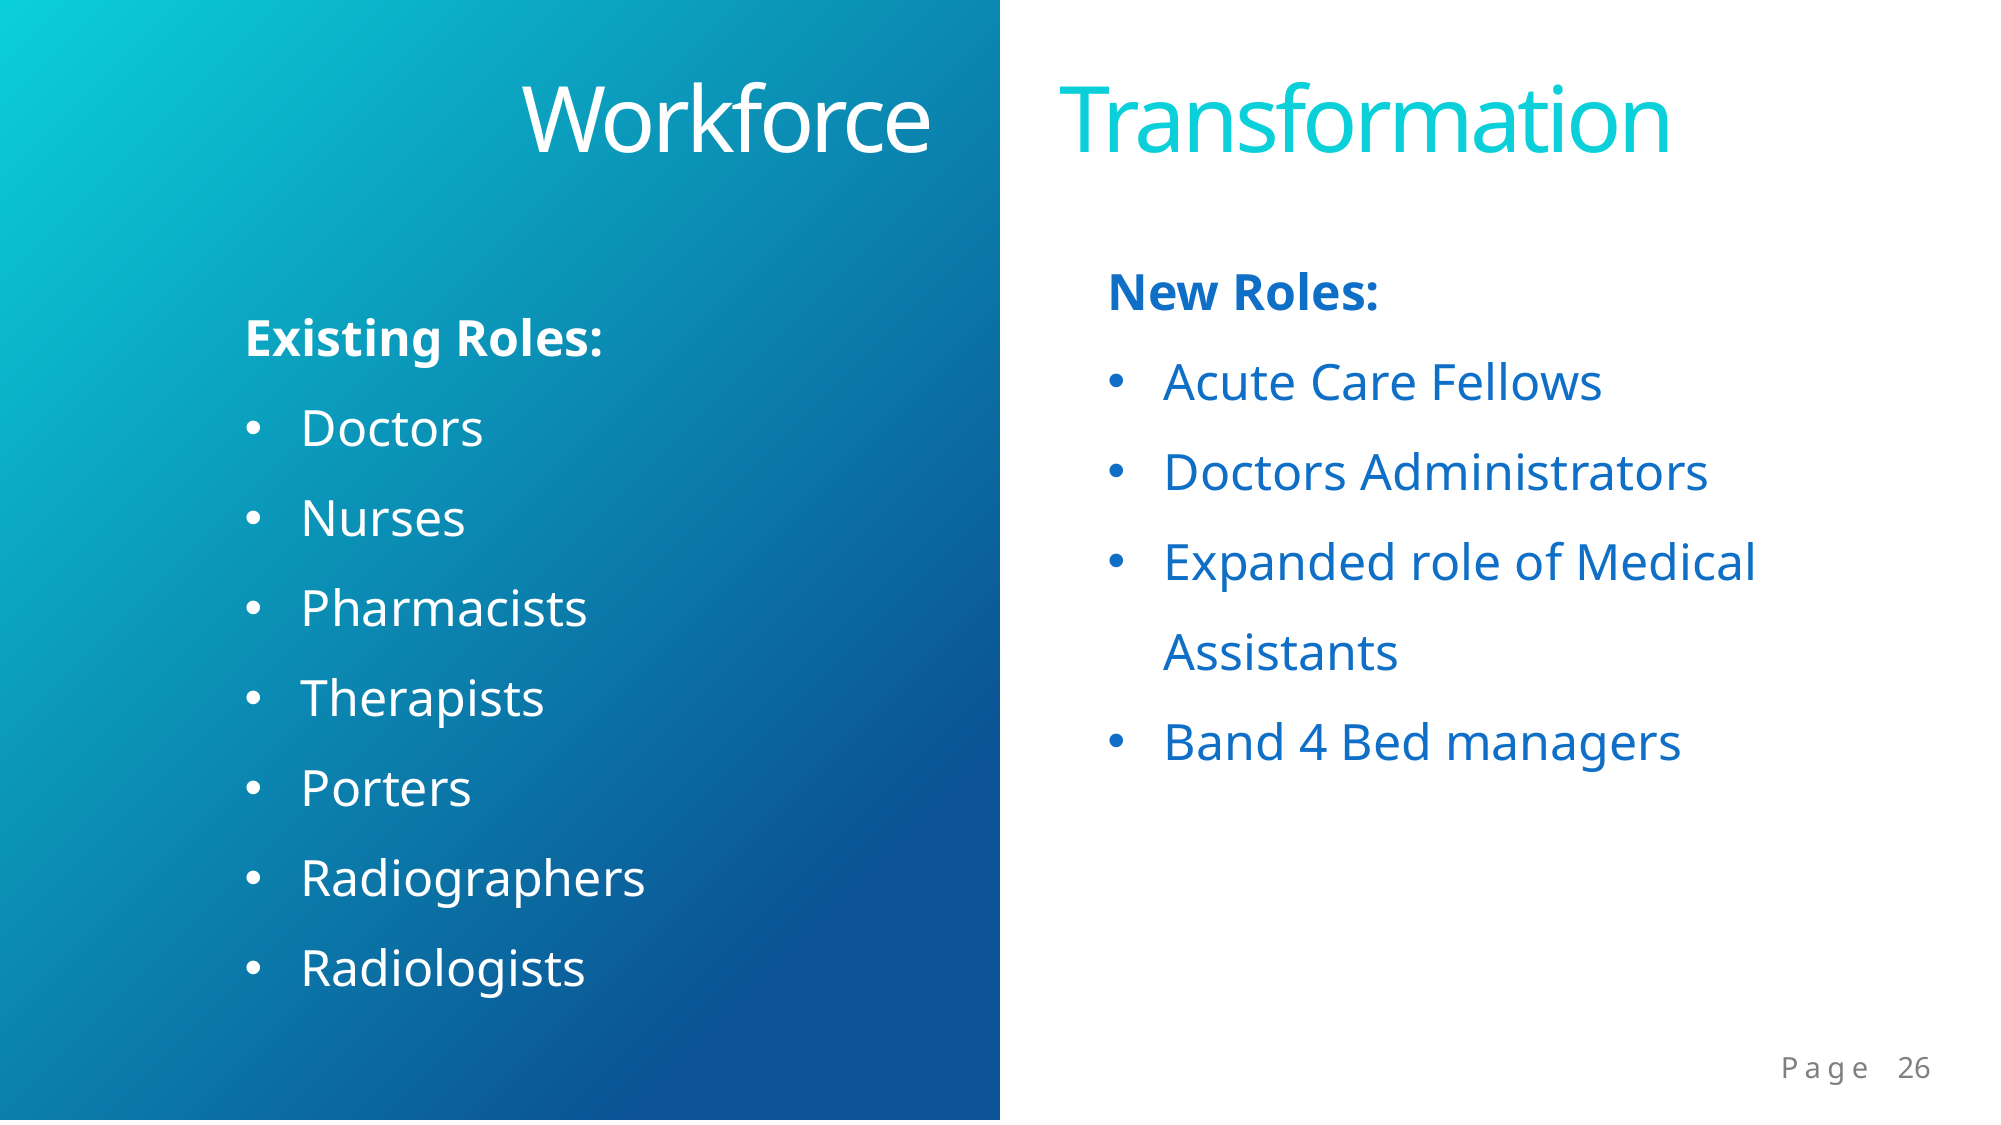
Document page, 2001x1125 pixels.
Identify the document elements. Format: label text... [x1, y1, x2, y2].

text_box Transformation [1045, 83, 1767, 176]
text_box Workforce [204, 83, 950, 176]
text_box Existing Roles: Doctors Nurses Pharmacists Therapists Porters Radiographers Radiologists [229, 269, 767, 1005]
text_box [0, 0, 1001, 1121]
text_box New Roles: Acute Care Fellows Doctors Administrators Expanded role of Medical Assistants Band 4 Bed managers [1092, 223, 1933, 778]
